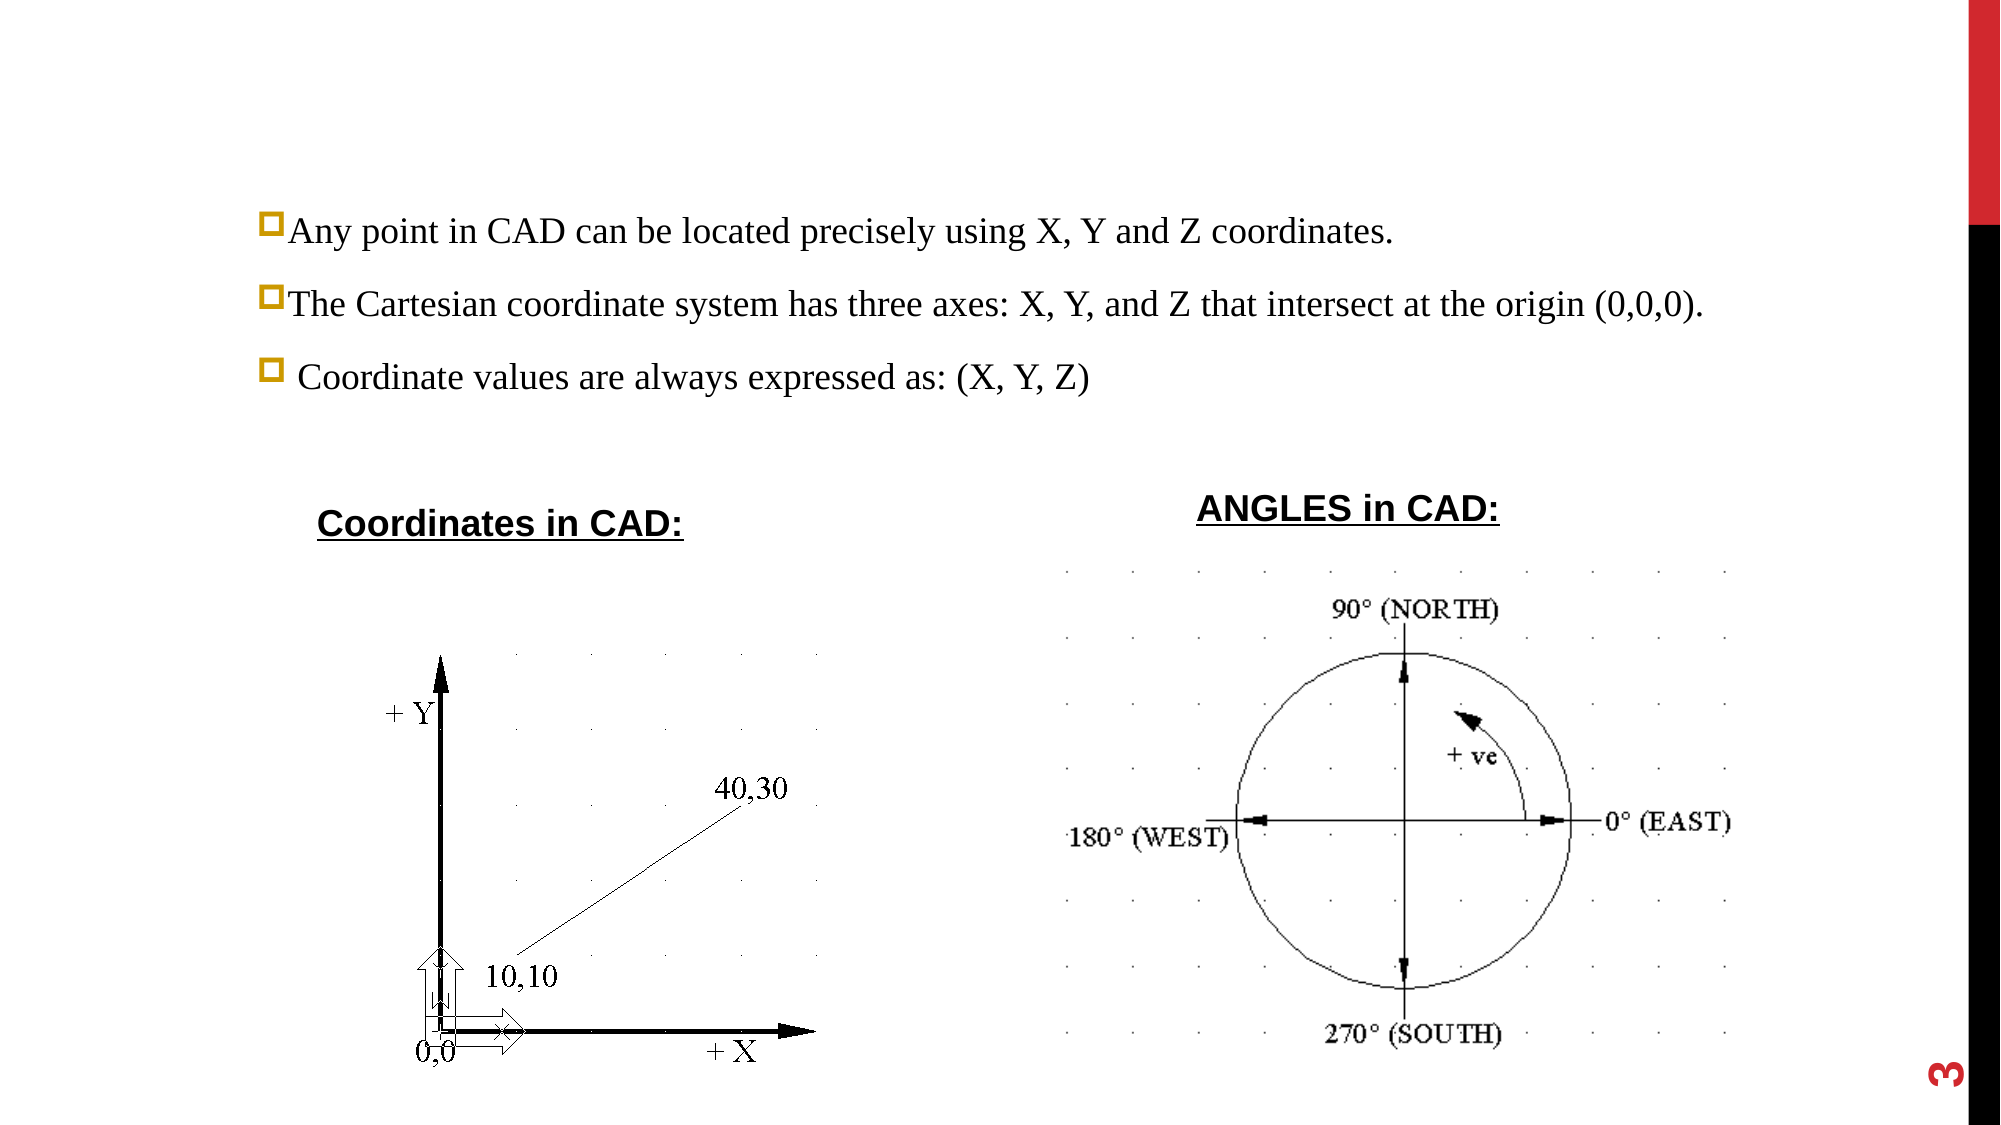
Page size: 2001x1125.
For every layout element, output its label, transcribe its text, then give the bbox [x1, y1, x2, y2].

picture [309, 610, 835, 1099]
text_box Coordinates in CAD: [302, 491, 852, 552]
picture [1009, 551, 1754, 1070]
text_box Any point in CAD can be located precisely using X, Y and Z coordinates. The Cartesian coordinate system has three axes: X, Y, and Z that intersect at the origin (0,0,0). Coordinate values are always expressed as: (X, Y, Z) [127, 190, 1894, 1084]
slide_number 3 [1903, 887, 1984, 1104]
text_box ANGLES in CAD: [1181, 477, 1619, 537]
